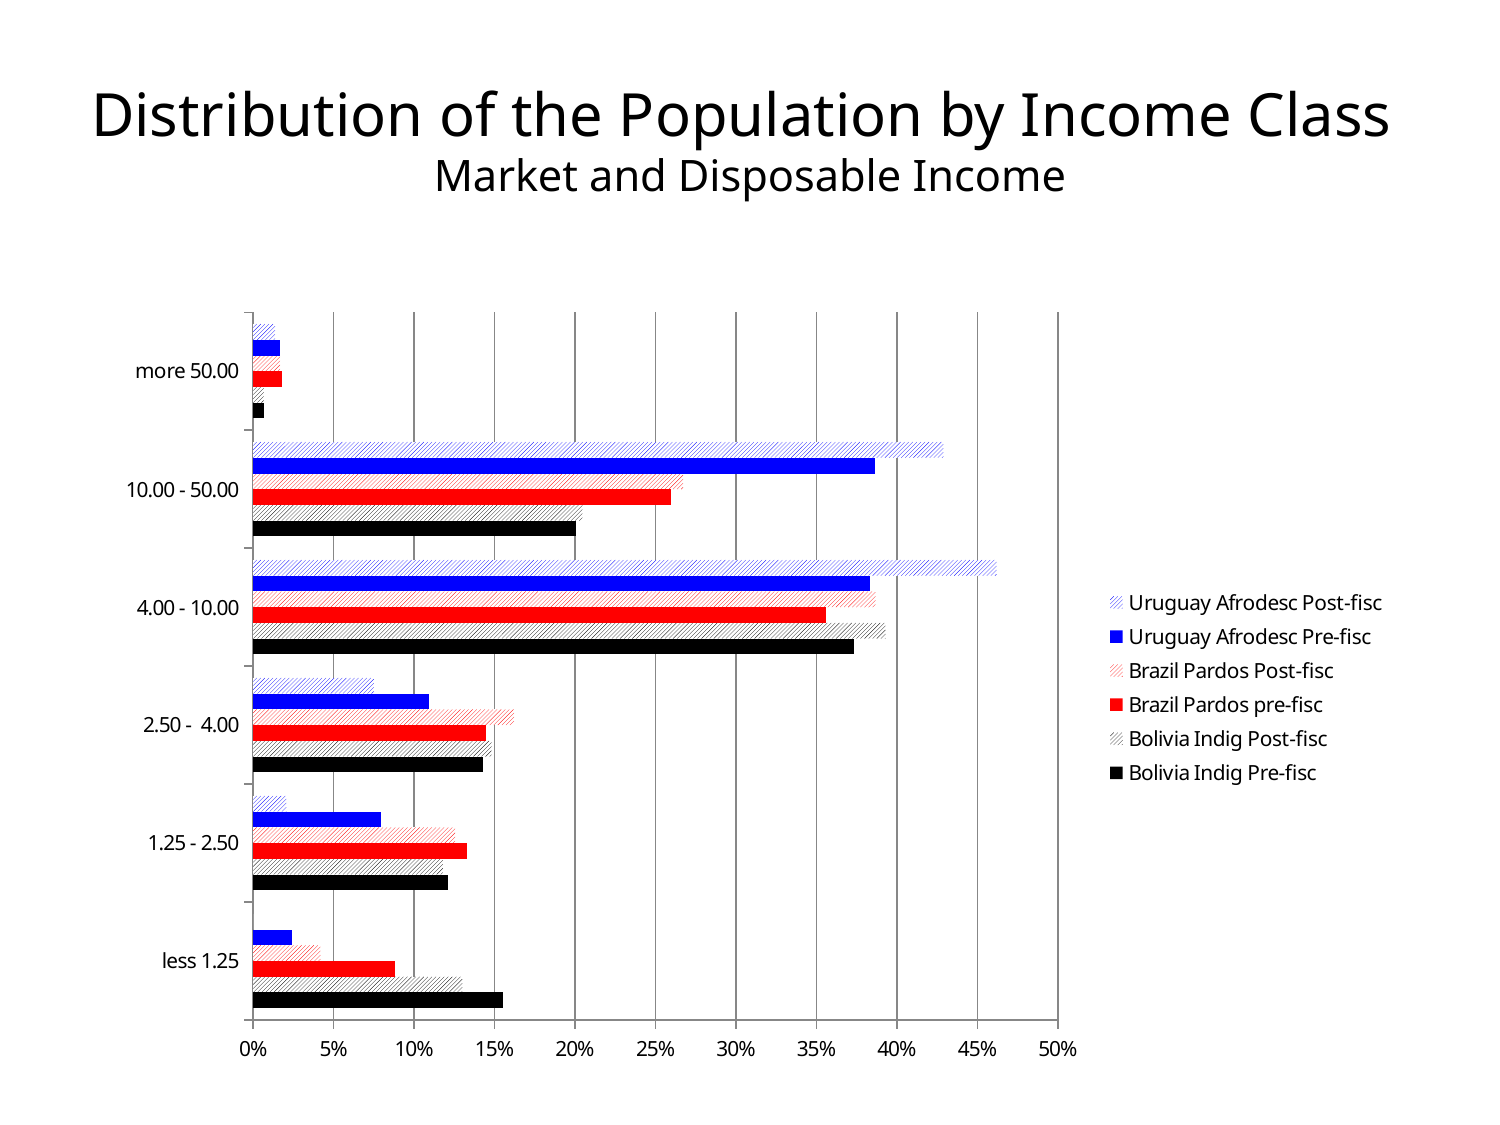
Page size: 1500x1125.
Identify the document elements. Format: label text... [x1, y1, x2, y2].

chart [99, 296, 1402, 1079]
title Distribution of the Population by Income Class Market and Disposable Income [75, 45, 1425, 233]
